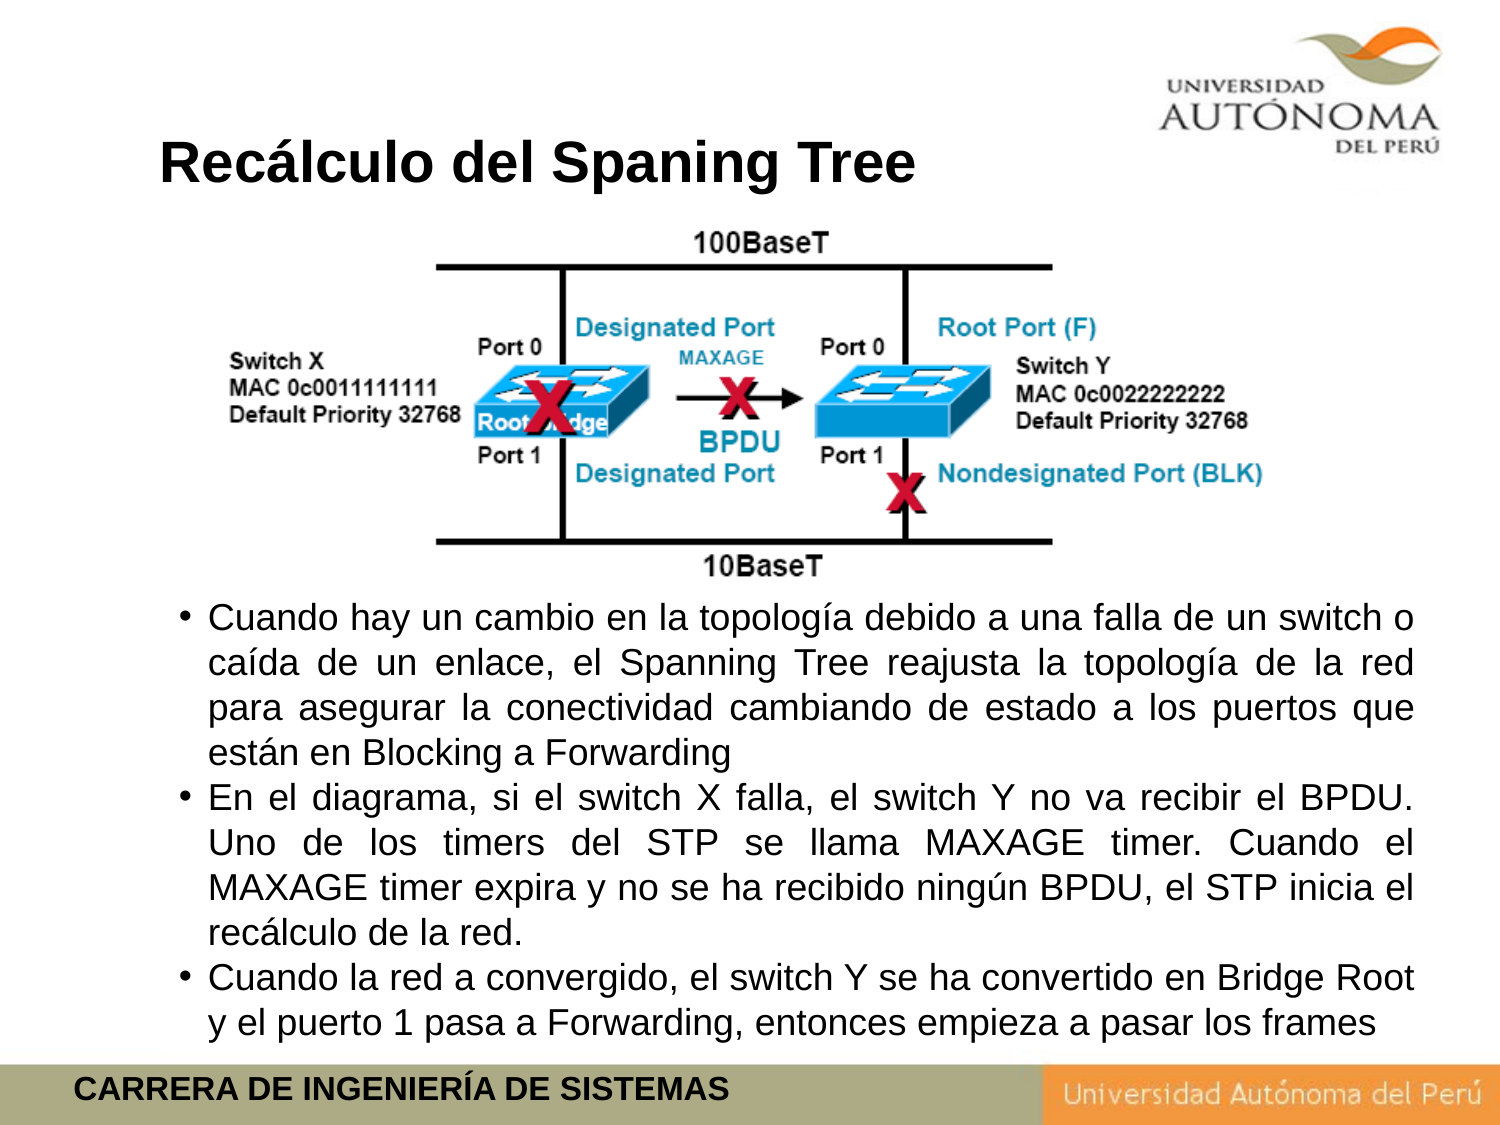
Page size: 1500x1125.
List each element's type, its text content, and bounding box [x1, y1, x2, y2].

picture [0, 0, 1500, 1125]
text_box Recálculo del Spaning Tree [145, 117, 933, 202]
text_box Cuando hay un cambio en la topología debido a una falla de un switch o caída de un enlace, el Spanning Tree reajusta la topología de la red para asegurar la conectividad cambiando de estado a los puertos que están en Blocking a Forwarding En el diagrama, si el switch X falla, el switch Y no va recibir el BPDU. Uno de los timers del STP se llama MAXAGE timer. Cuando el MAXAGE timer expira y no se ha recibido ningún BPDU, el STP inicia el recálculo de la red. Cuando la red a convergido, el switch Y se ha convertido en Bridge Root y el puerto 1 pasa a Forwarding, entonces empieza a pasar los frames [162, 584, 1432, 1053]
